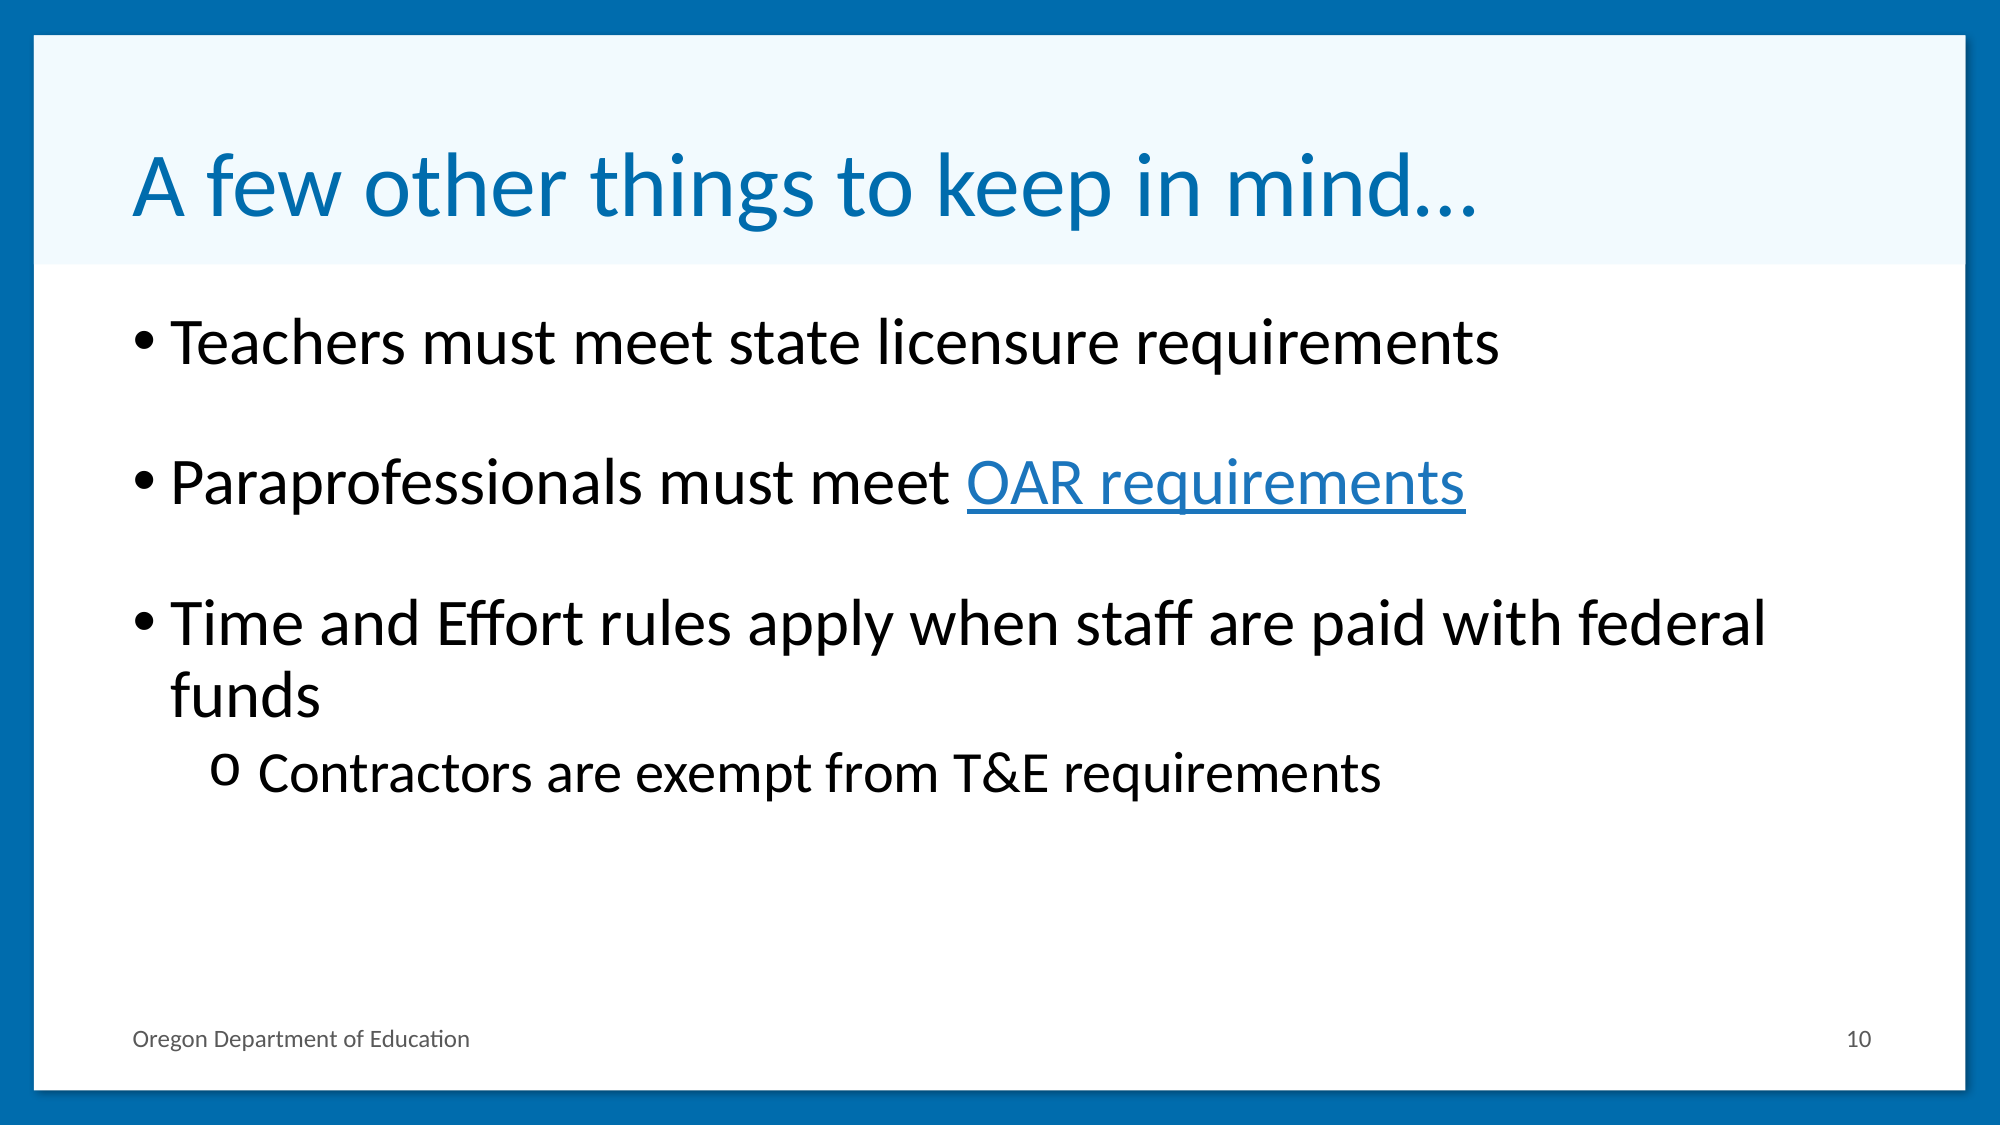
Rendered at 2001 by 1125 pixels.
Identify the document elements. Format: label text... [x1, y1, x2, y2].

list Teachers must meet state licensure requirements Paraprofessionals must meet OAR requirements Time and Effort rules apply when staff are paid with federal funds Contractors are exempt from T&E requirements [117, 299, 1887, 974]
footer Oregon Department of Education [117, 1007, 588, 1068]
slide_number 10 [1412, 1007, 1887, 1068]
title A few other things to keep in mind… [117, 75, 1887, 244]
